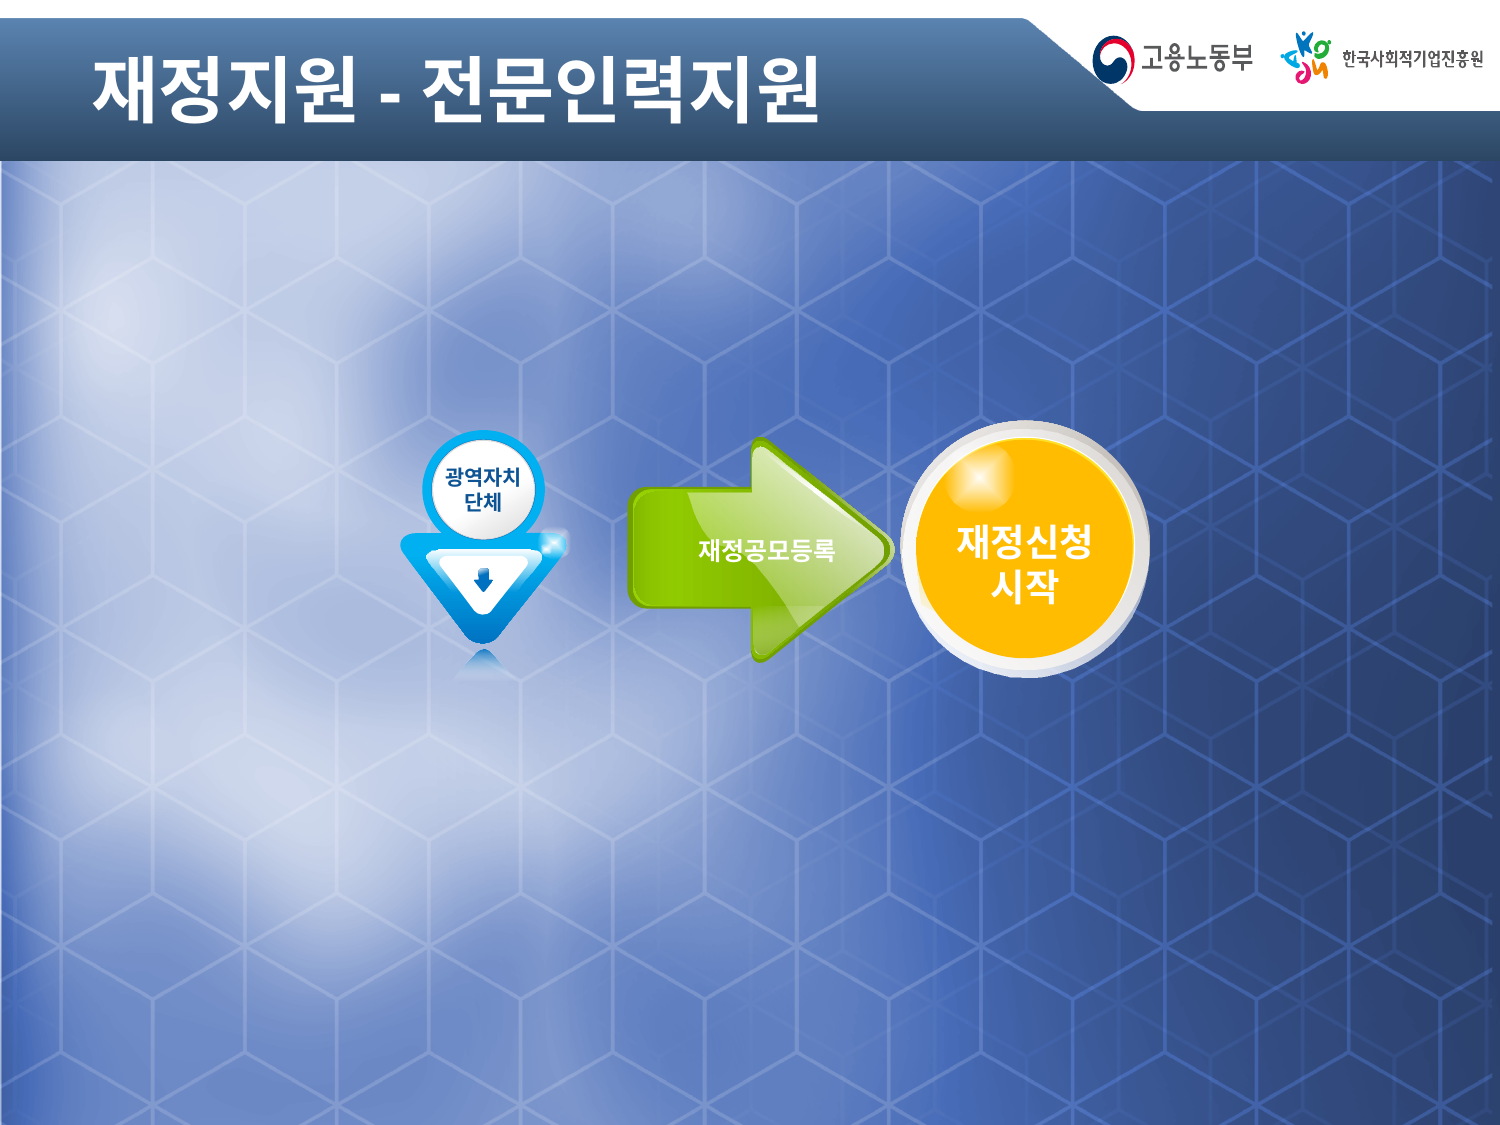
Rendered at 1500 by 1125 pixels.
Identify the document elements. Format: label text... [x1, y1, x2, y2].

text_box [395, 420, 1151, 681]
picture [0, 0, 1500, 111]
picture [0, 161, 1500, 1125]
title 재정지원-전문인력지원 [76, 19, 1427, 159]
